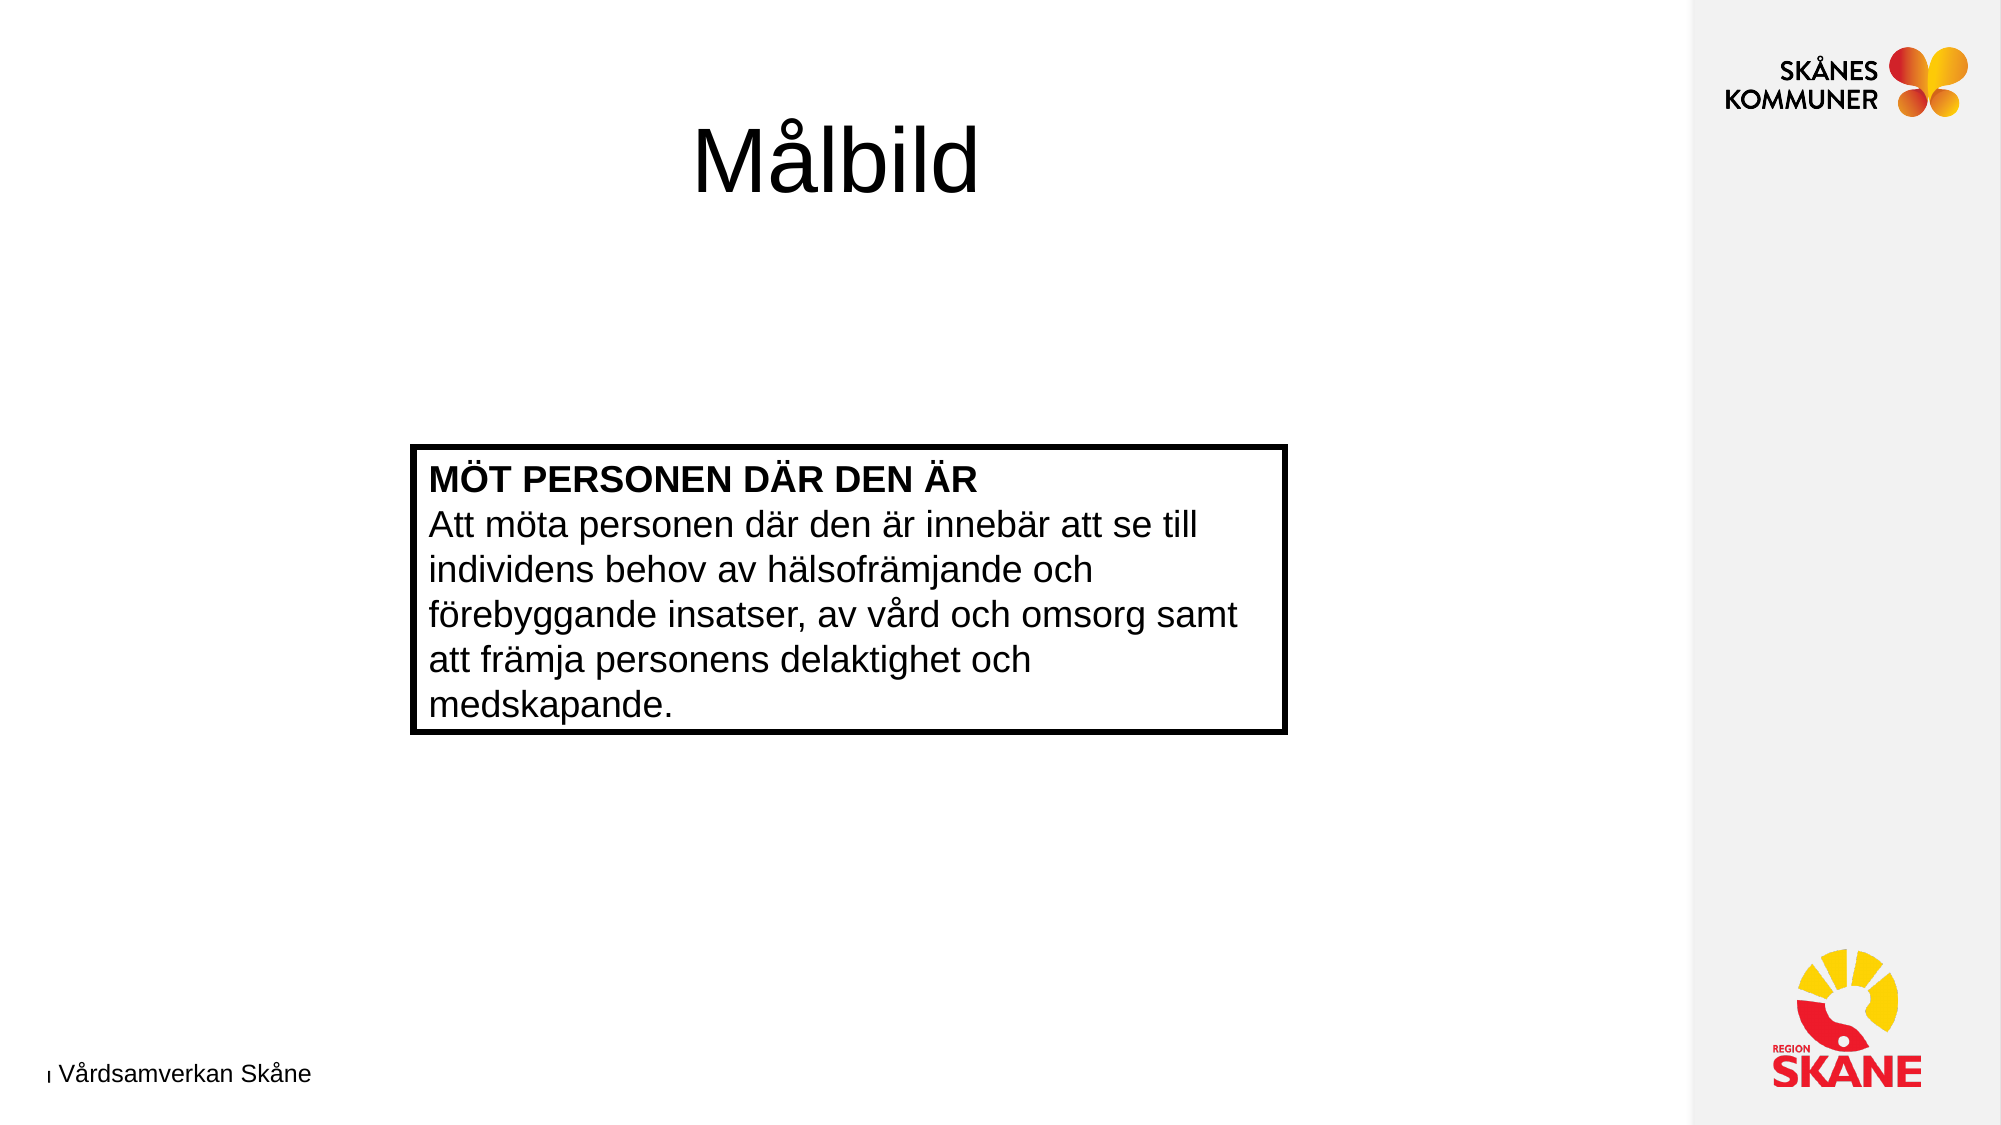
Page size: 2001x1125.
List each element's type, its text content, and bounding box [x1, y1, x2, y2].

title Målbild [153, 92, 1546, 233]
picture [1726, 47, 1968, 117]
text_box MÖT PERSONEN DÄR DEN ÄR Att möta personen där den är innebär att se till individens behov av hälsofrämjande och förebyggande insatser, av vård och omsorg samt att främja personens delaktighet och medskapande. [413, 447, 1285, 733]
